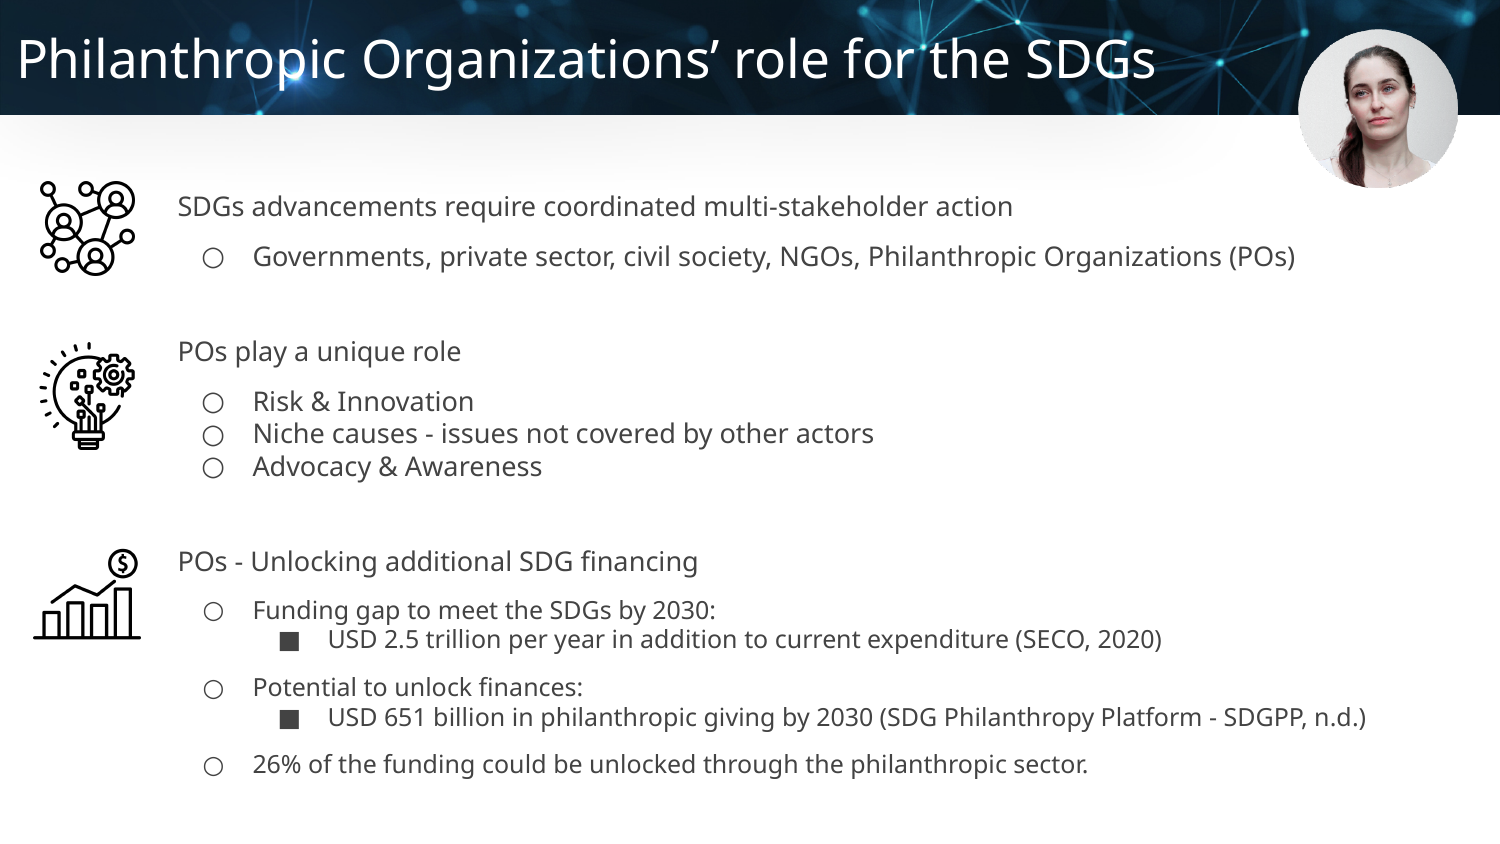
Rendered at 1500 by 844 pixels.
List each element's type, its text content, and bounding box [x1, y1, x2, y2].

picture [40, 181, 135, 276]
picture [33, 342, 141, 450]
picture [0, 0, 1500, 188]
picture [33, 540, 141, 648]
list SDGs advancements require coordinated multi-stakeholder action Governments, private sector, civil society, NGOs, Philanthropic Organizations (POs) POs play a unique role Risk & Innovation Niche causes - issues not covered by other actors Advocacy & Awareness POs - Unlocking additional SDG financing Funding gap to meet the SDGs by 2030: USD 2.5 trillion per year in addition to current expenditure (SECO, 2020) Potential to unlock finances: USD 651 billion in philanthropic giving by 2030 (SDG Philanthropy Platform - SDGPP, n.d.) 26% of the funding could be unlocked through the philanthropic sector. [87, 174, 1500, 563]
